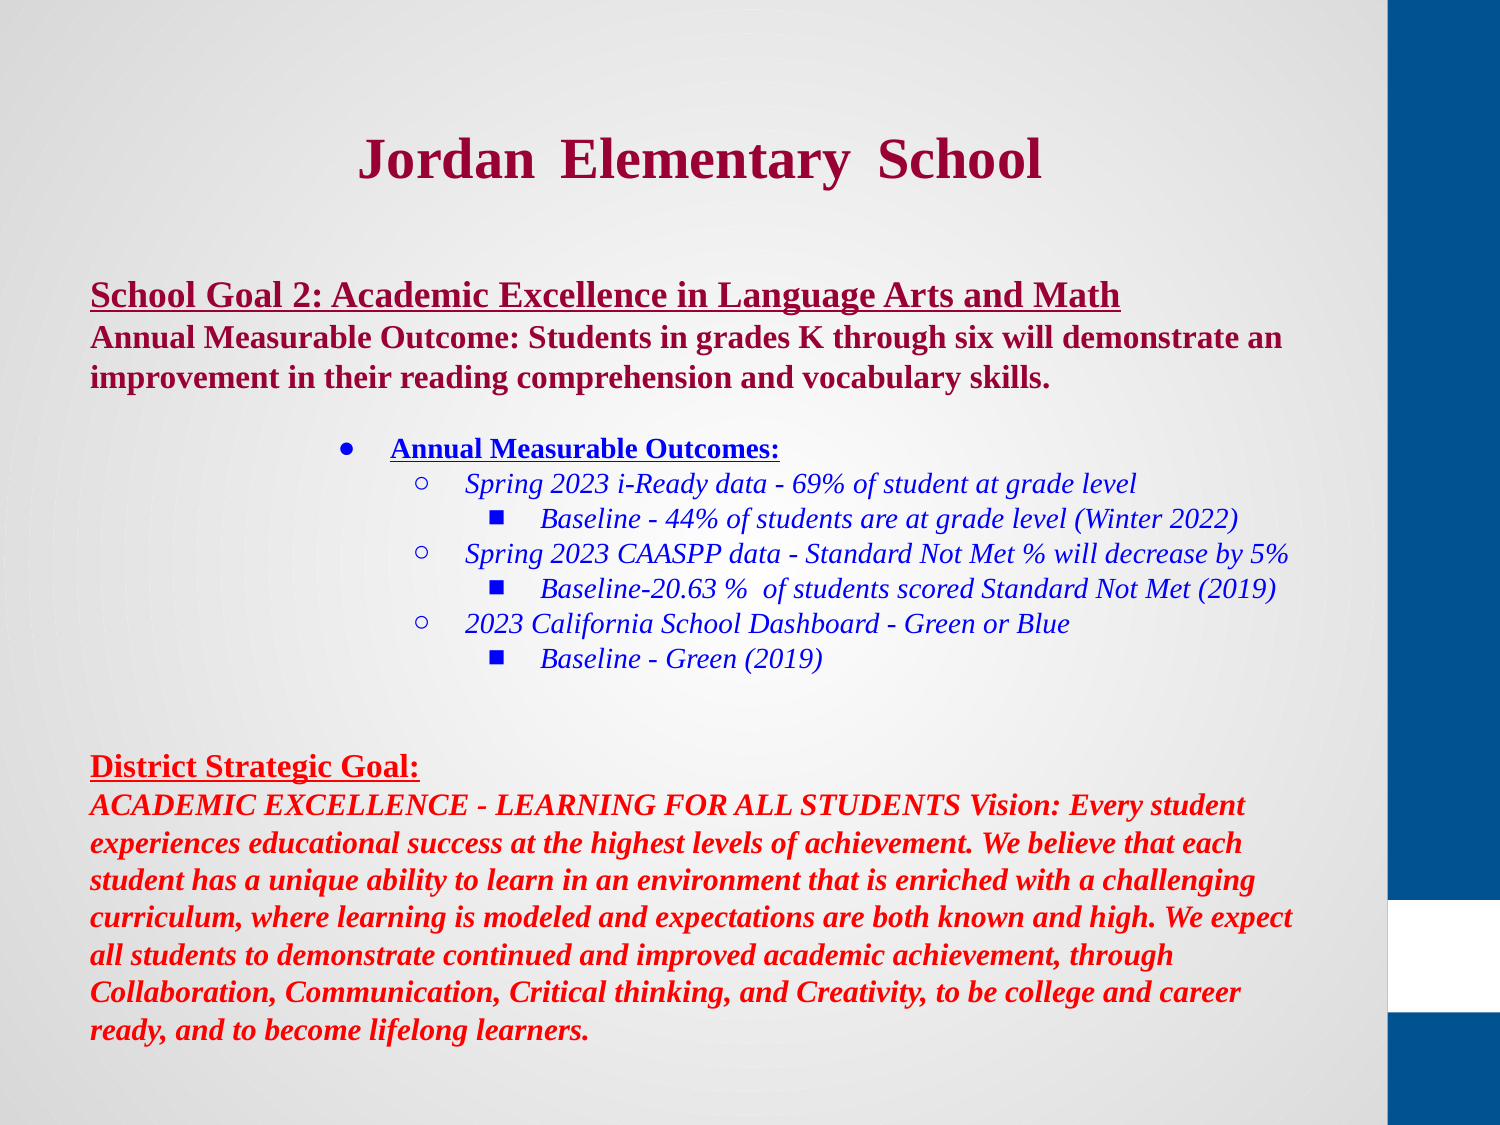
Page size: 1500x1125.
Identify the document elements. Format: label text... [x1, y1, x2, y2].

title Jordan Elementary School [75, 45, 1325, 233]
list School Goal 2: Academic Excellence in Language Arts and Math Annual Measurable Outcome: Students in grades K through six will demonstrate an improvement in their reading comprehension and vocabulary skills. Annual Measurable Outcomes: Spring 2023 i-Ready data - 69% of student at grade level Baseline - 44% of students are at grade level (Winter 2022) Spring 2023 CAASPP data - Standard Not Met % will decrease by 5% Baseline-20.63 % of students scored Standard Not Met (2019) 2023 California School Dashboard - Green or Blue Baseline - Green (2019) District Strategic Goal: ACADEMIC EXCELLENCE - LEARNING FOR ALL STUDENTS Vision: Every student experiences educational success at the highest levels of achievement. We believe that each student has a unique ability to learn in an environment that is enriched with a challenging curriculum, where learning is modeled and expectations are both known and high. We expect all students to demonstrate continued and improved academic achievement, through Collaboration, Communication, Critical thinking, and Creativity, to be college and career ready, and to become lifelong learners. [75, 262, 1325, 1050]
